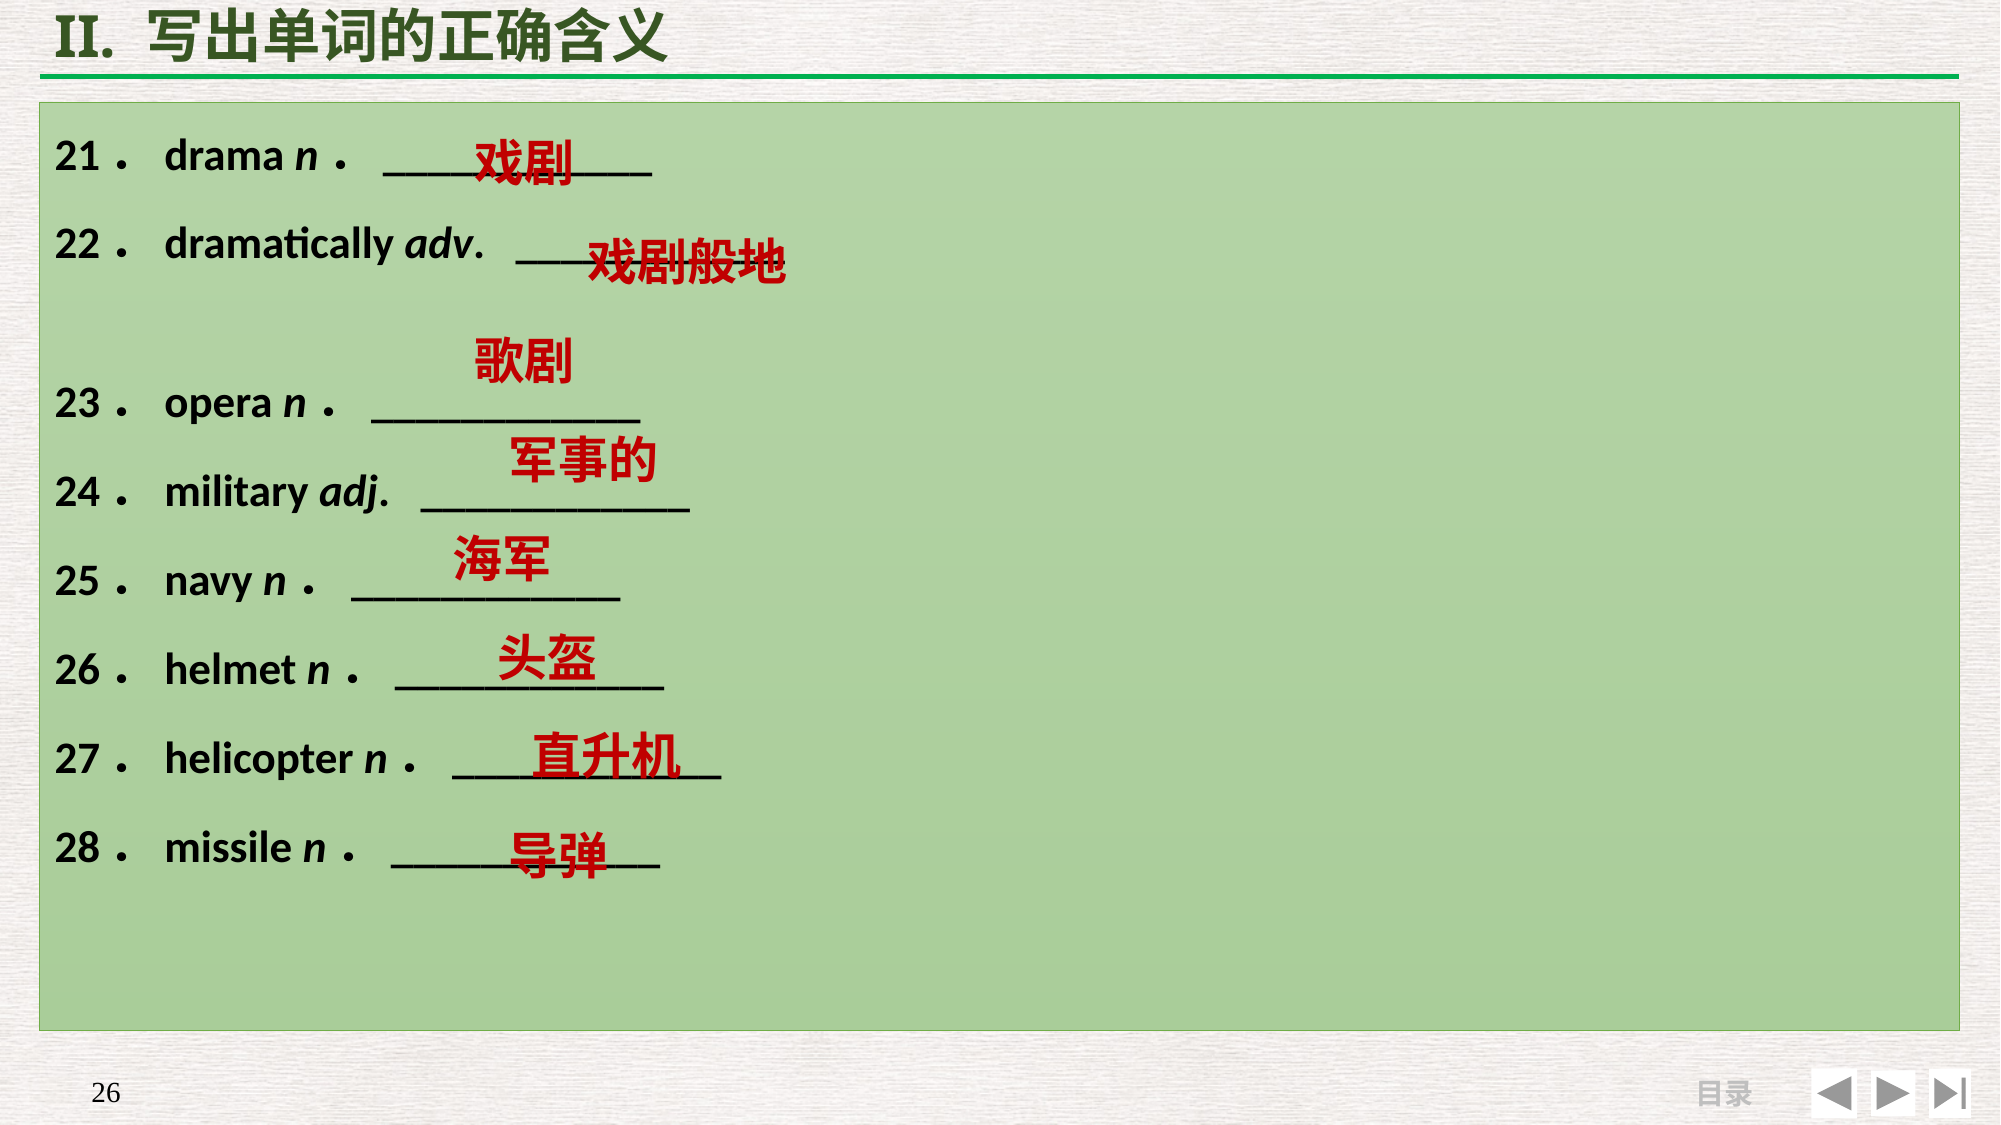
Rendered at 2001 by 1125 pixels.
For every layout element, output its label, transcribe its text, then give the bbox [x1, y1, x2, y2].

picture [0, 0, 2000, 1125]
text_box [1003, 102, 1960, 1031]
list 21．drama n．____________ 22．dramatically adv. ____________ 23．opera n．____________ 24．military adj. ____________ 25．navy n．____________ 26．helmet n．____________ 27．helicopter n．____________ 28．missile n．____________ [39, 101, 1003, 1072]
title II. 写出单词的正确含义 [39, 0, 1960, 77]
text_box 戏剧 戏剧般地 歌剧 军事的 海军 头盔 直升机 导弹 [414, 84, 1032, 892]
